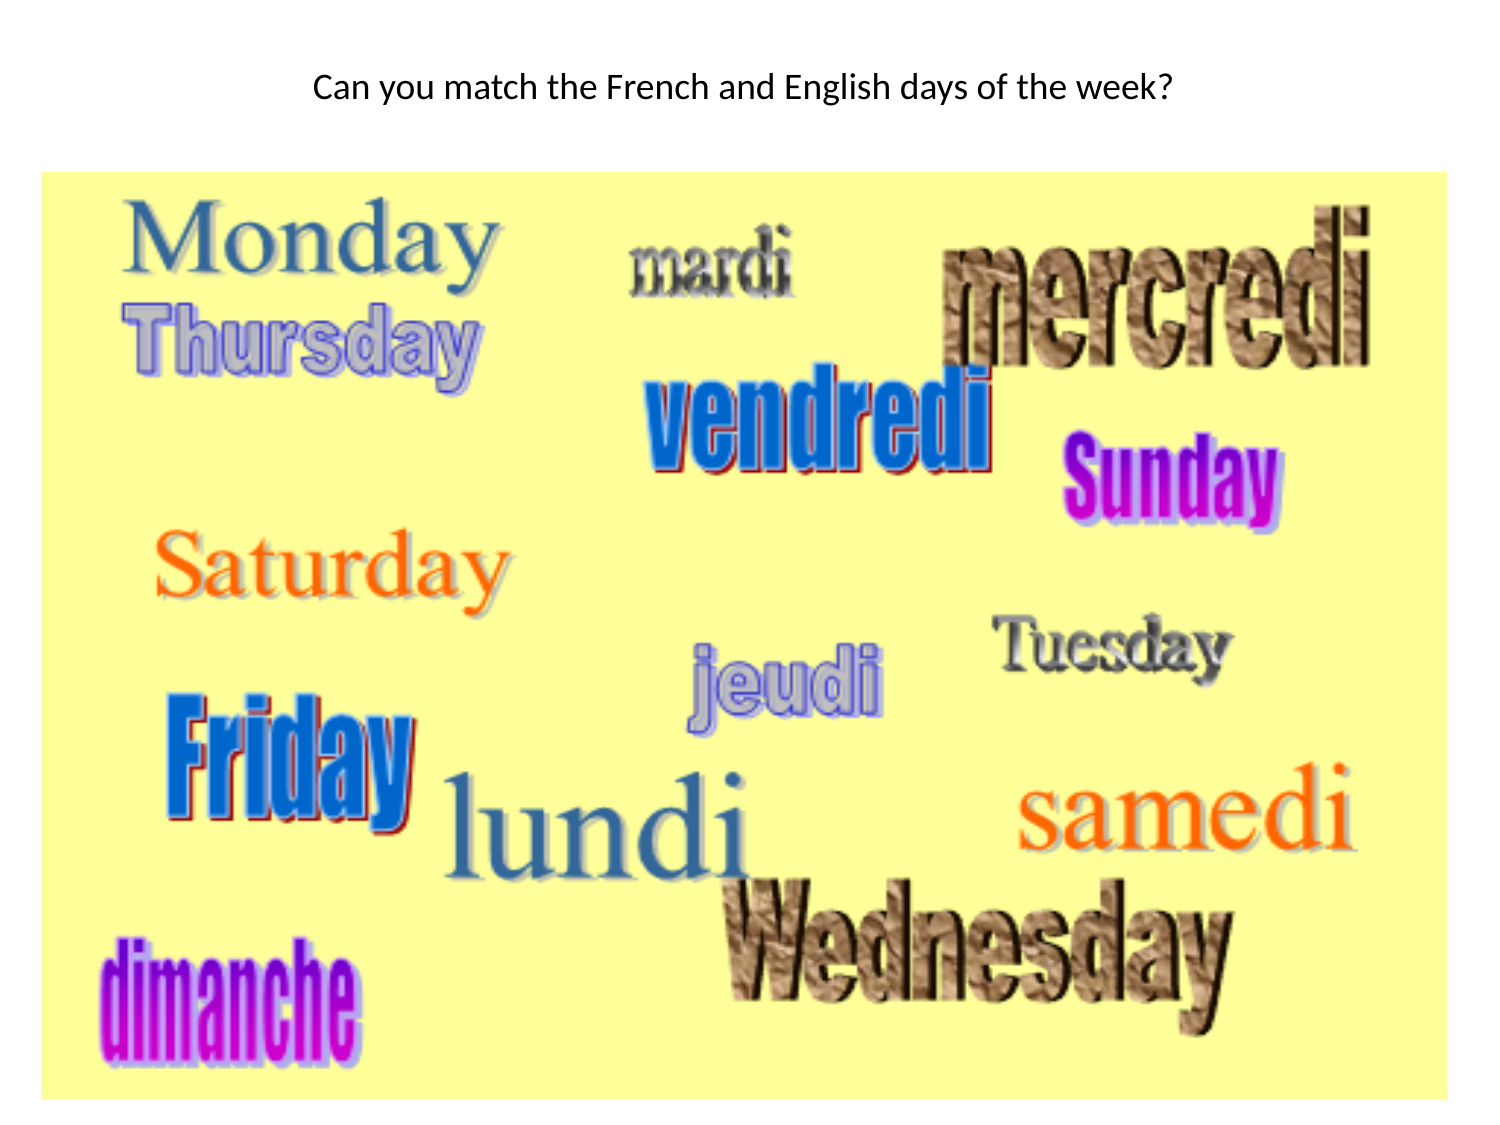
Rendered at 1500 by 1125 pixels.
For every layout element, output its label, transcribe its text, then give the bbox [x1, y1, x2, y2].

text_box Can you match the French and English days of the week? [41, 54, 1447, 115]
picture [41, 172, 1448, 1100]
